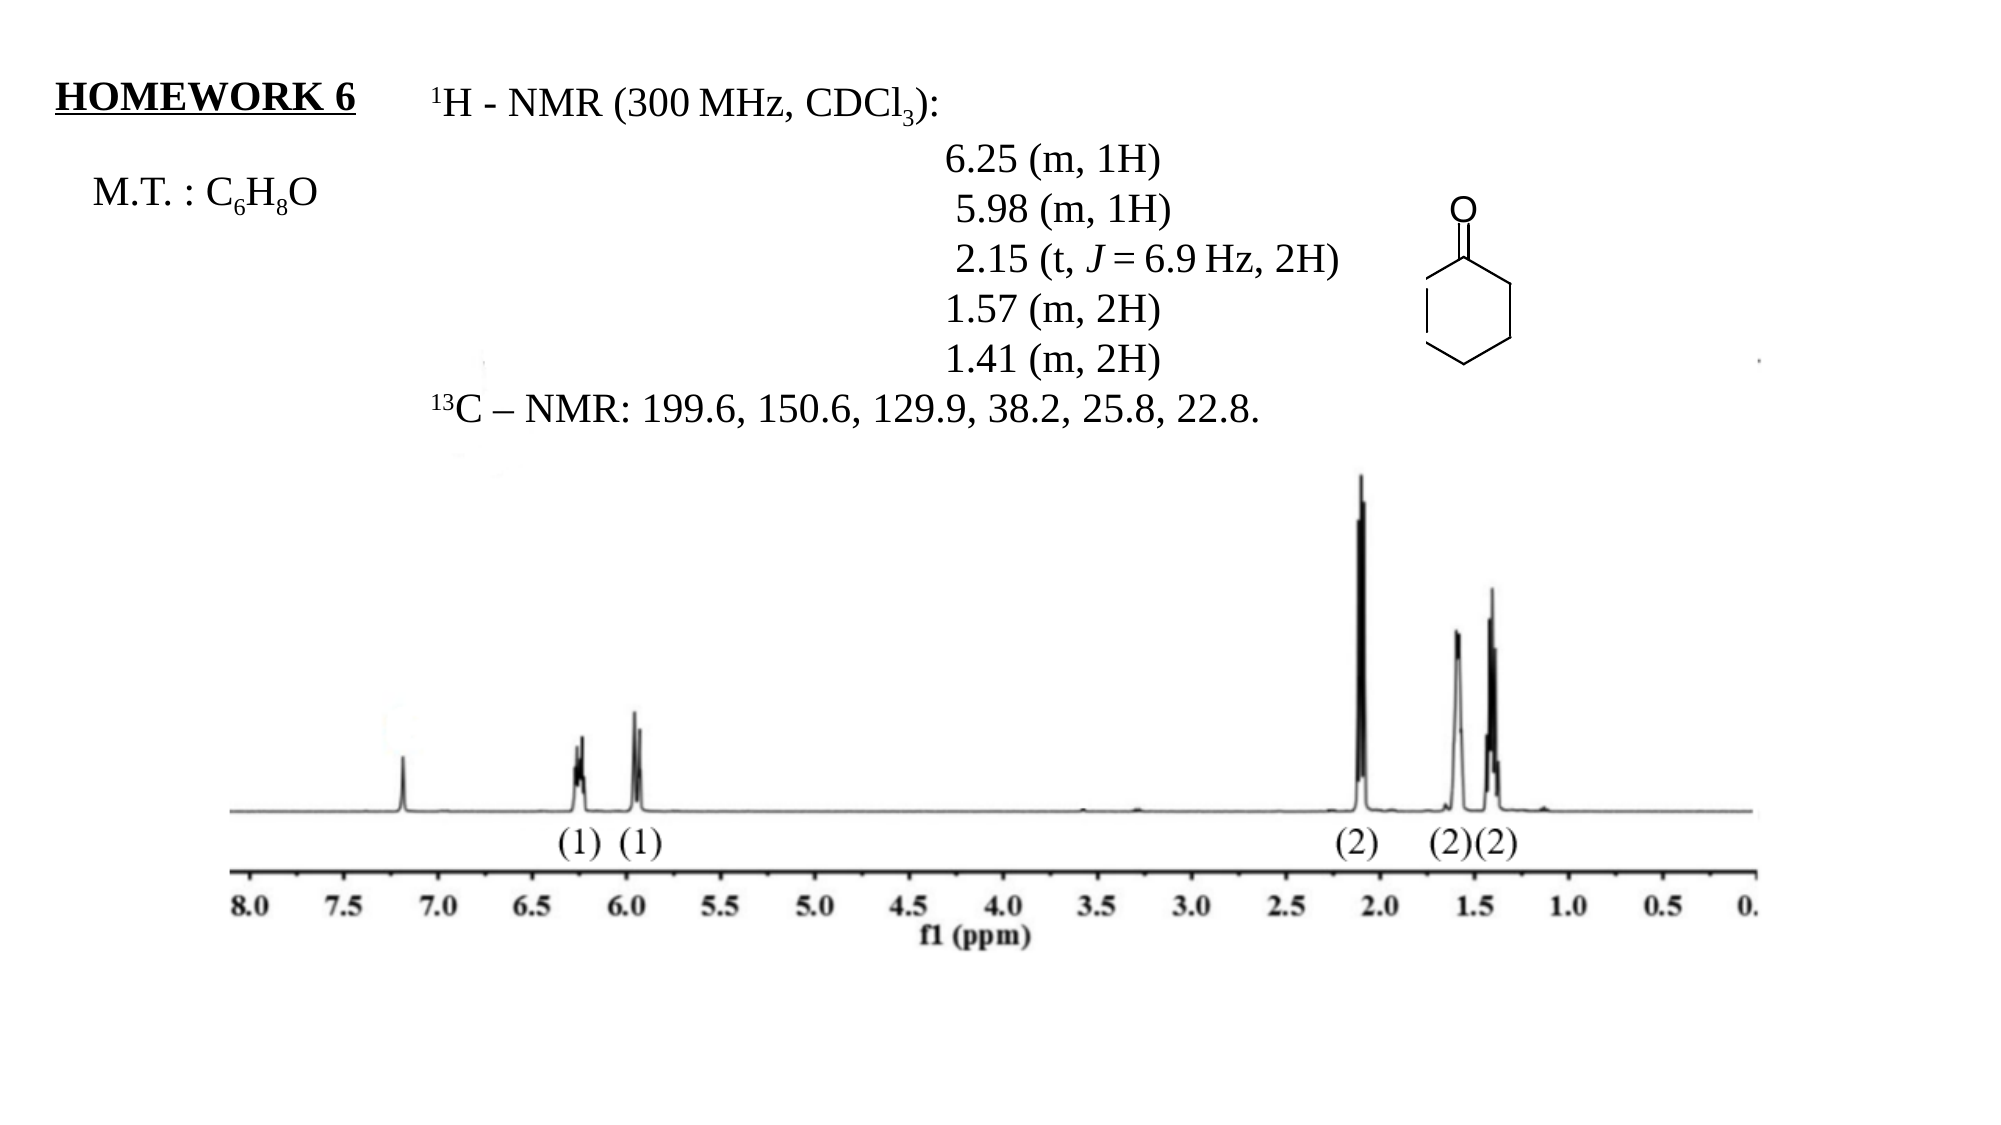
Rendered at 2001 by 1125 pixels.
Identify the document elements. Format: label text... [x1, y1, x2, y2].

text_box HOMEWORK 6 Μ.Τ. : C6H8Ο [26, 66, 385, 268]
picture [205, 349, 1780, 954]
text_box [1426, 183, 1536, 379]
text_box 1H - NMR (300 MHz, CDCl3): 6.25 (m, 1H) 5.98 (m, 1H) 2.15 (t, J = 6.9 Hz, 2H) 1.57 (m, 2H) 1.41 (m, 2H) 13C – NMR: 199.6, 150.6, 129.9, 38.2, 25.8, 22.8. [415, 66, 1367, 349]
